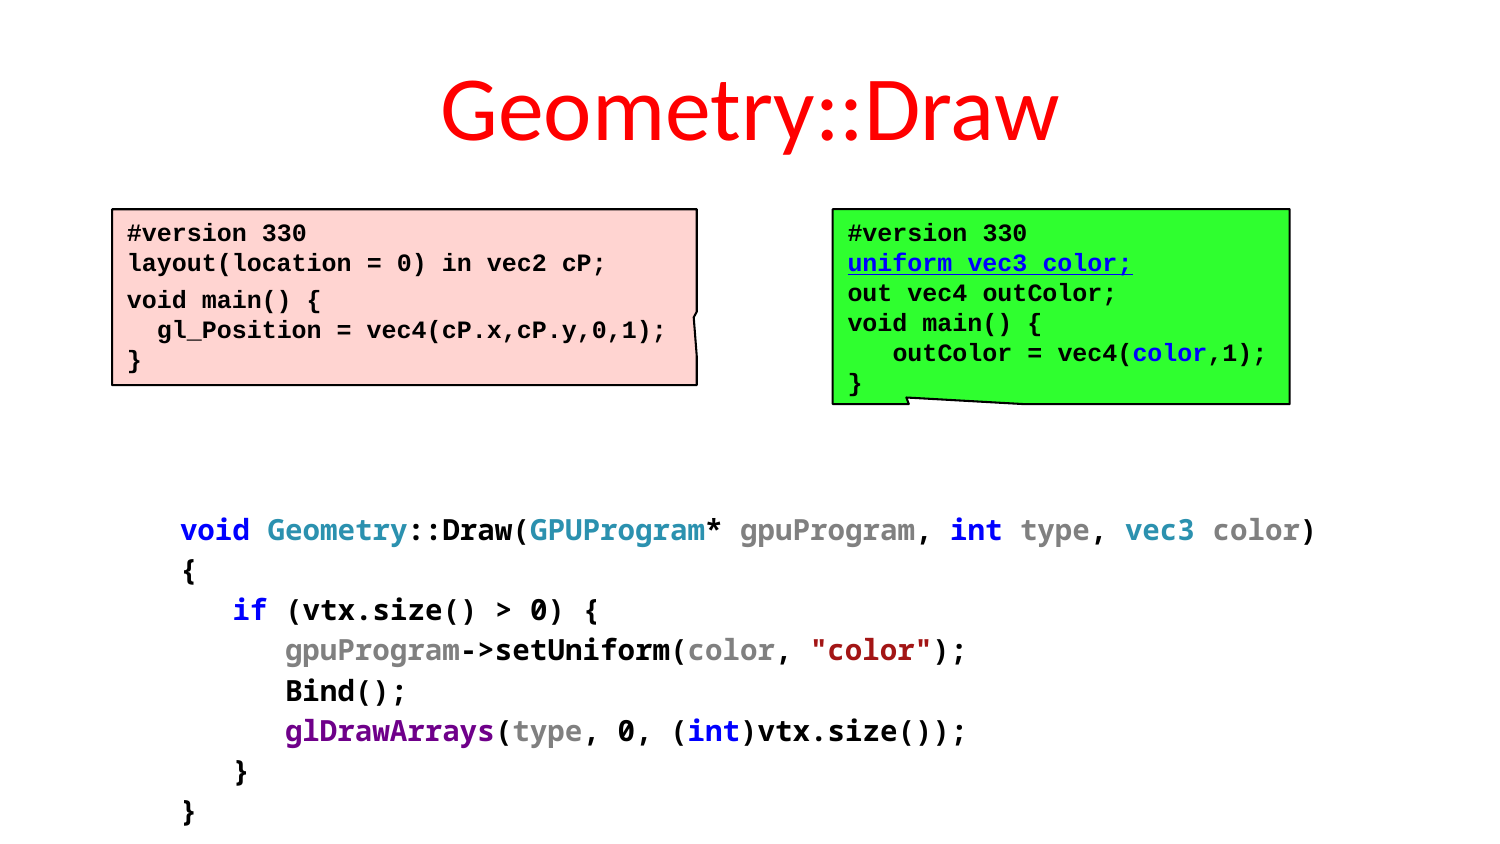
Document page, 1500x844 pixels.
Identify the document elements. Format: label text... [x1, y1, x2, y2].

text_box #version 330 uniform vec3 color; out vec4 outColor; void main() { outColor = vec4(color,1); } [832, 209, 1290, 405]
text_box void Geometry::Draw(GPUProgram* gpuProgram, int type, vec3 color) { if (vtx.size() > 0) { gpuProgram->setUniform(color, "color"); Bind(); glDrawArrays(type, 0, (int)vtx.size()); } } [165, 498, 1344, 835]
title Geometry::Draw [75, 33, 1425, 175]
text_box #version 330 layout(location = 0) in vec2 cP; void main() { gl_Position = vec4(cP.x,cP.y,0,1); } [112, 209, 697, 386]
